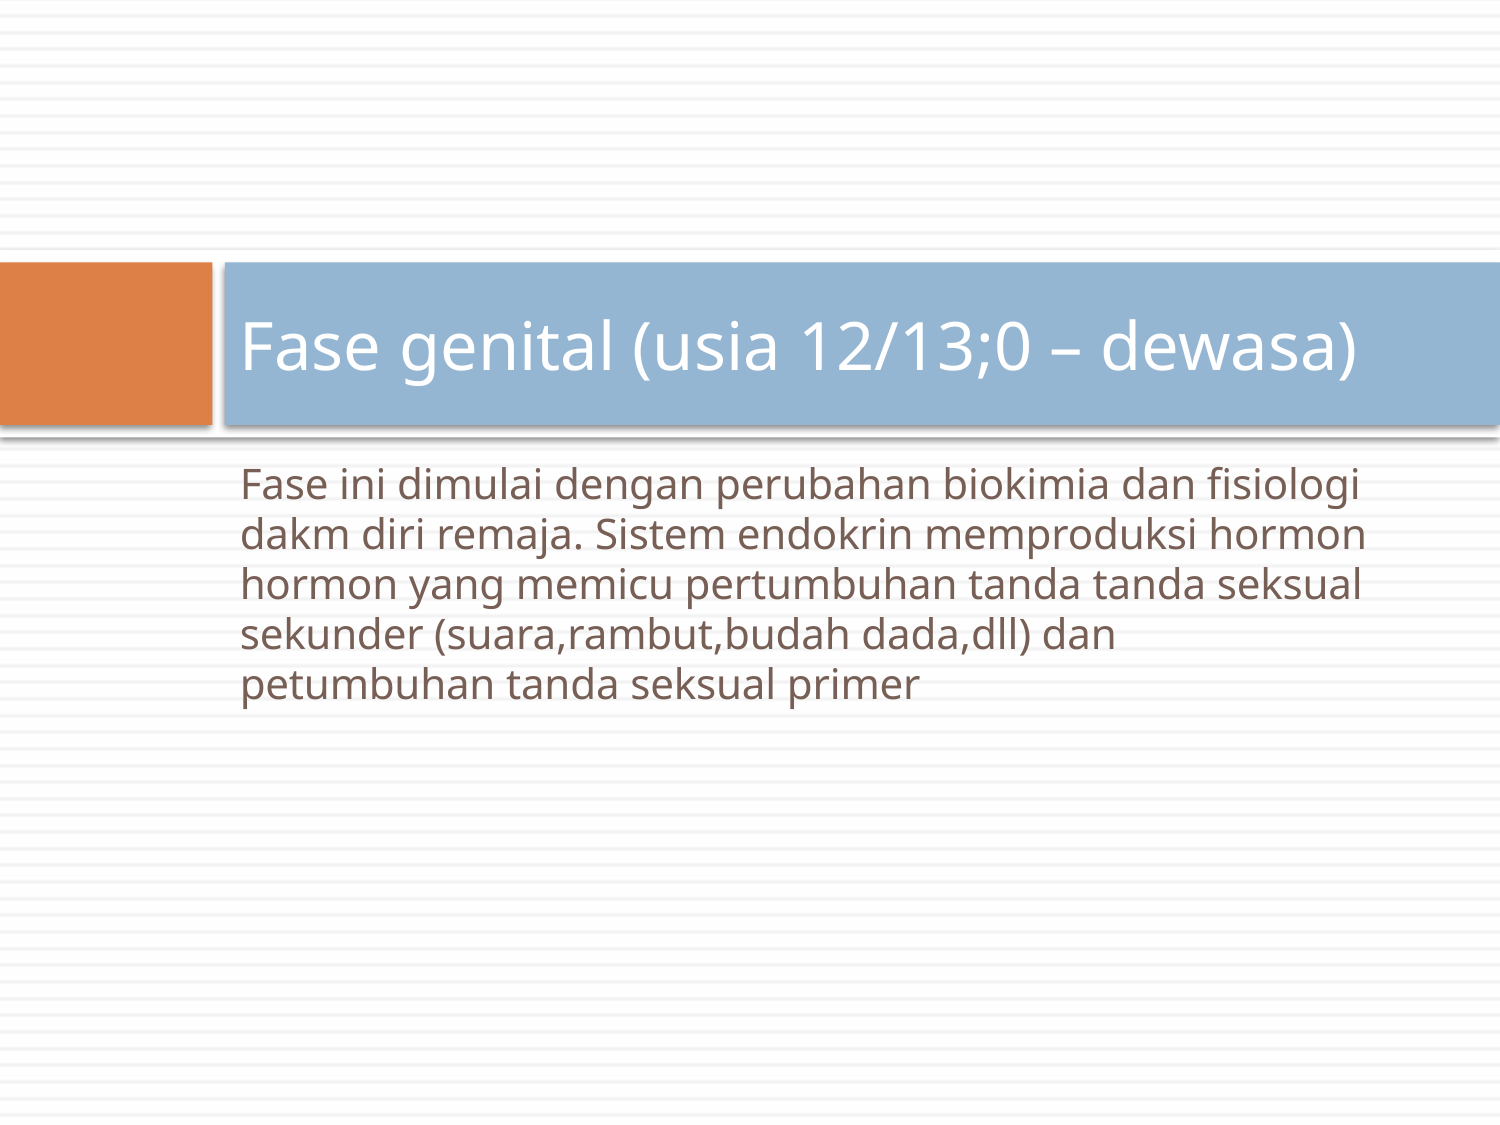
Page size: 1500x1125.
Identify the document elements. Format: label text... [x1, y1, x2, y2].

list Fase ini dimulai dengan perubahan biokimia dan fisiologi dakm diri remaja. Sistem endokrin memproduksi hormon hormon yang memicu pertumbuhan tanda tanda seksual sekunder (suara,rambut,budah dada,dll) dan petumbuhan tanda seksual primer [225, 450, 1394, 725]
title Fase genital (usia 12/13;0 – dewasa) [225, 262, 1475, 425]
